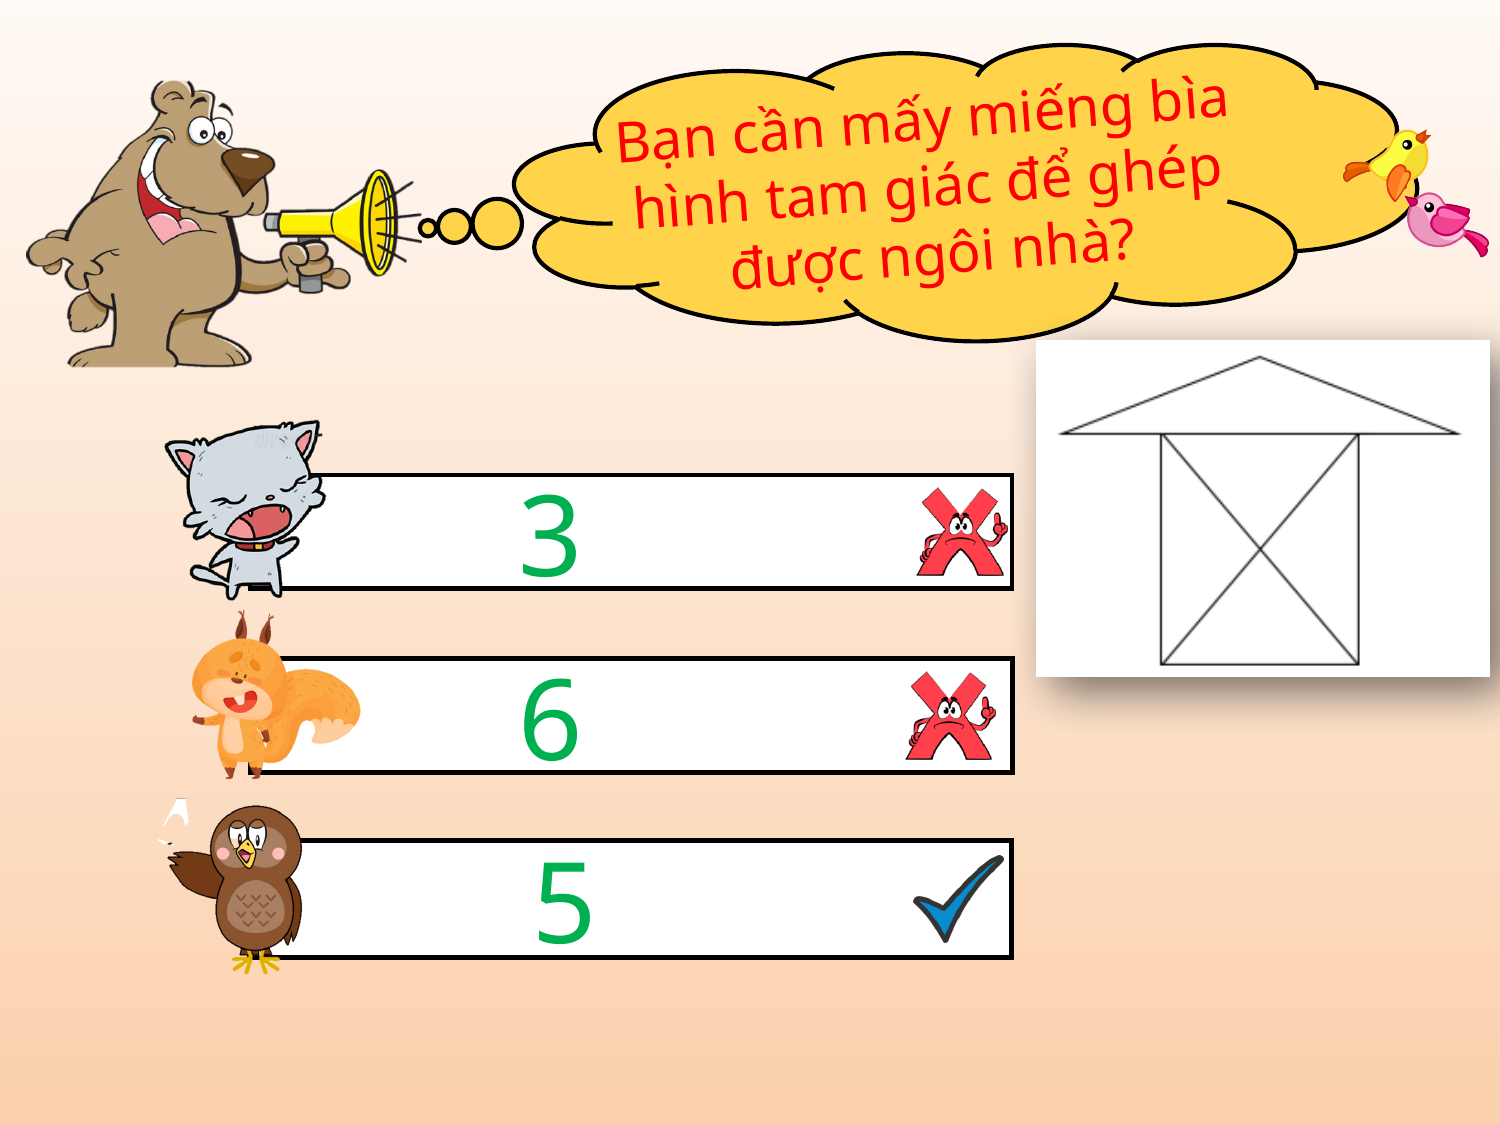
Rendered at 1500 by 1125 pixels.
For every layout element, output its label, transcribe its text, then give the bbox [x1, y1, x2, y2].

picture [144, 398, 382, 979]
text_box 5 [348, 840, 1012, 958]
picture [916, 487, 1008, 576]
picture [905, 671, 997, 760]
text_box [683, 50, 1395, 344]
text_box [426, 196, 525, 251]
picture [1035, 340, 1490, 678]
picture [26, 76, 422, 372]
picture [1339, 116, 1494, 271]
text_box 3 [343, 474, 1013, 589]
text_box 6 [386, 658, 1013, 773]
picture [913, 854, 1004, 944]
text_box [614, 42, 1267, 99]
text_box [511, 144, 581, 285]
text_box Bạn cần mấy miếng bìa hình tam giác để ghép được ngôi nhà? [567, 48, 1287, 321]
